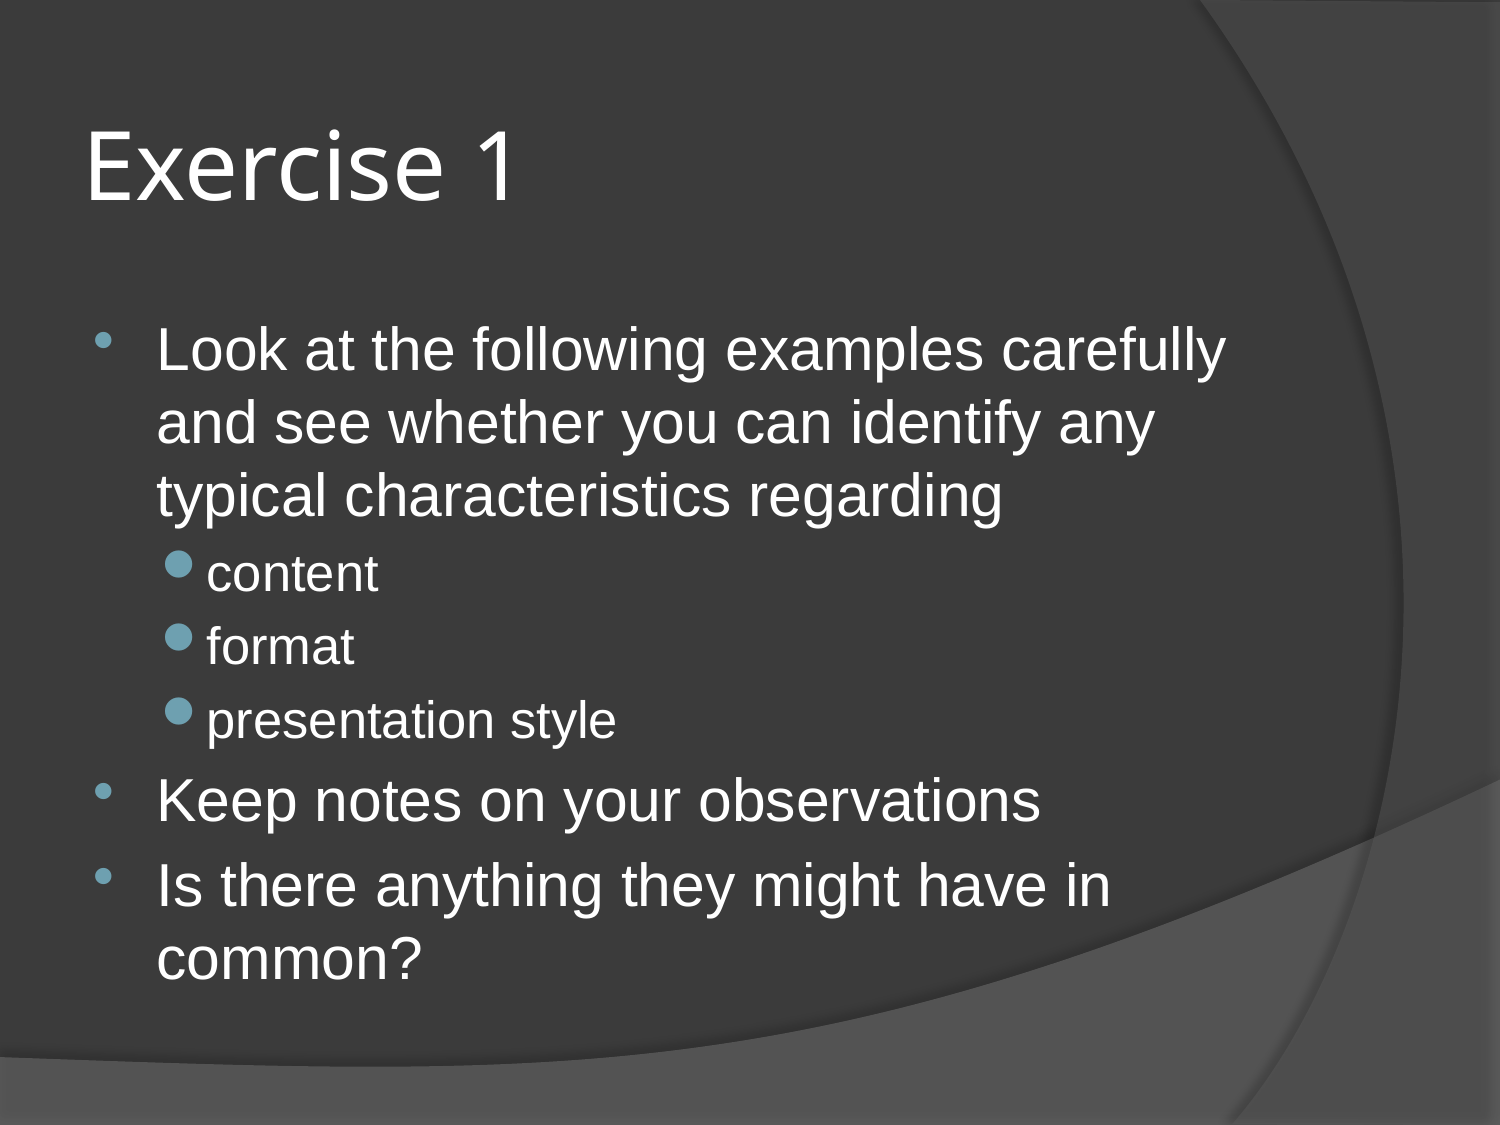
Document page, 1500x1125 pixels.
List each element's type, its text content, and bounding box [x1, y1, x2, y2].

title Exercise 1 [75, 45, 1300, 279]
list Look at the following examples carefully and see whether you can identify any typical characteristics regarding content format presentation style Keep notes on your observations Is there anything they might have in common? [75, 302, 1300, 1005]
